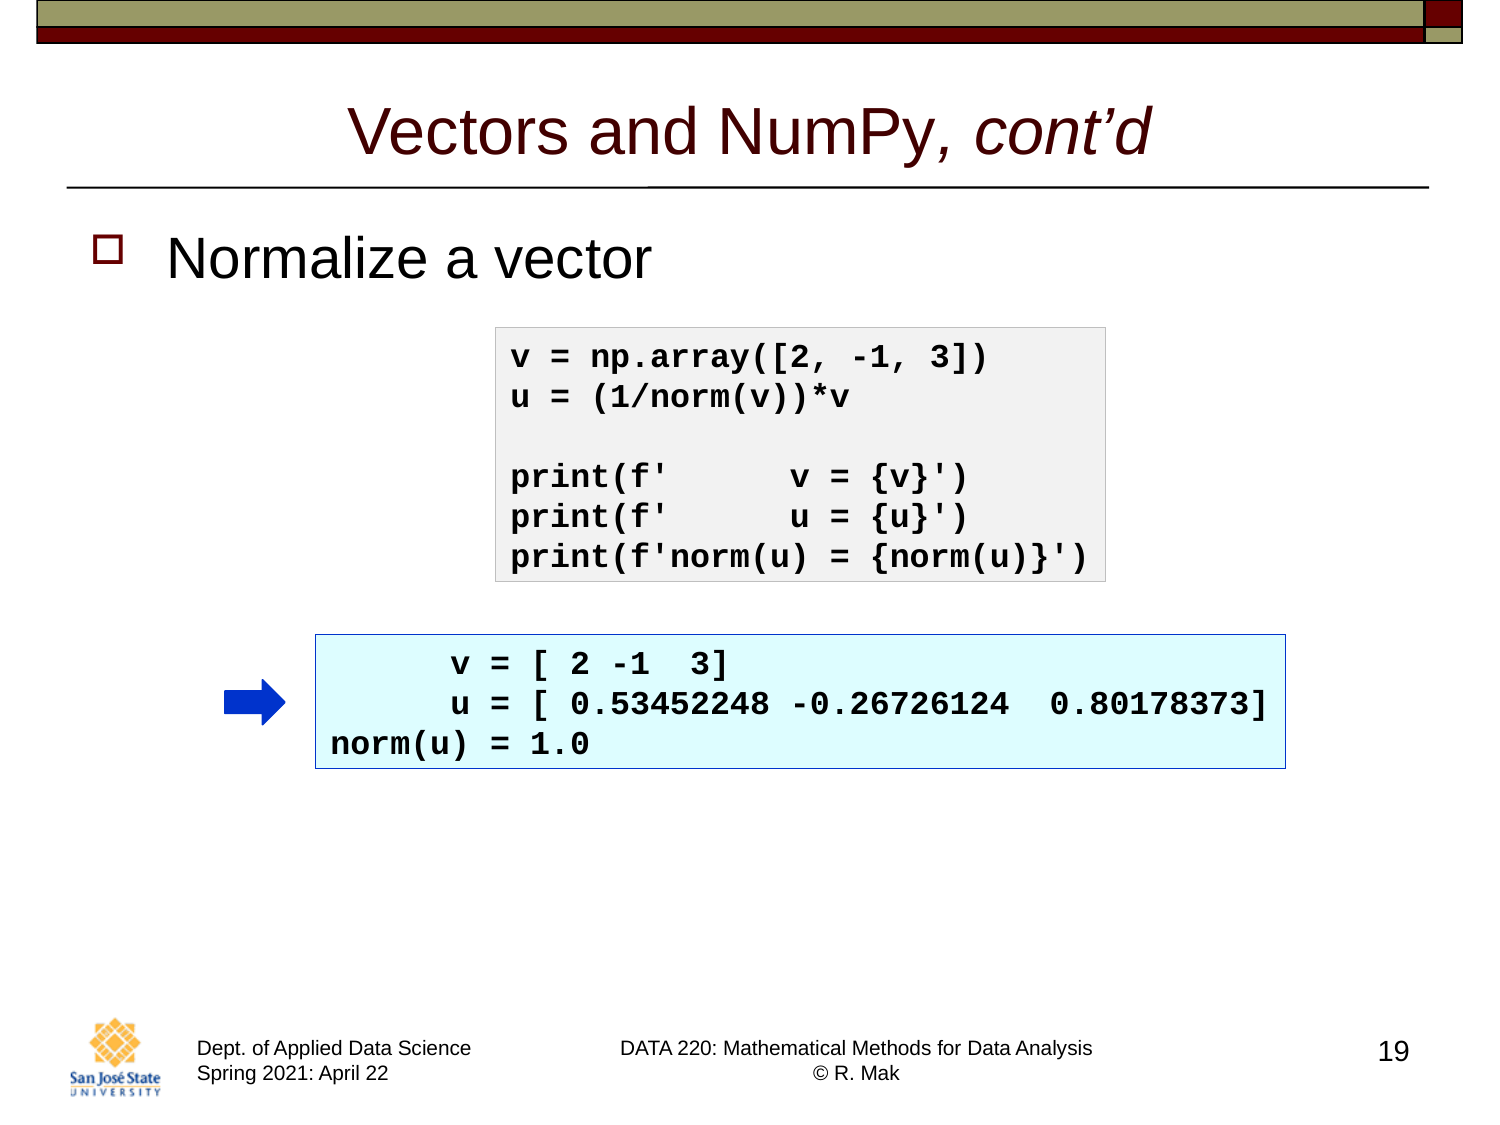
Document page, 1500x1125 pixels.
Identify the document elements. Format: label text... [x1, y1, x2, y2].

picture [60, 1012, 166, 1112]
text_box [224, 679, 285, 725]
text_box v = np.array([2, -1, 3]) u = (1/norm(v))*v print(f' v = {v}') print(f' u = {u}') print(f'norm(u) = {norm(u)}') [495, 327, 1106, 582]
list Normalize a vector [75, 212, 1425, 308]
title Vectors and NumPy, cont’d [75, 67, 1425, 175]
text_box v = [ 2 -1 3] u = [ 0.53452248 -0.26726124 0.80178373] norm(u) = 1.0 [315, 634, 1286, 769]
slide_number 19 [1305, 1025, 1425, 1100]
